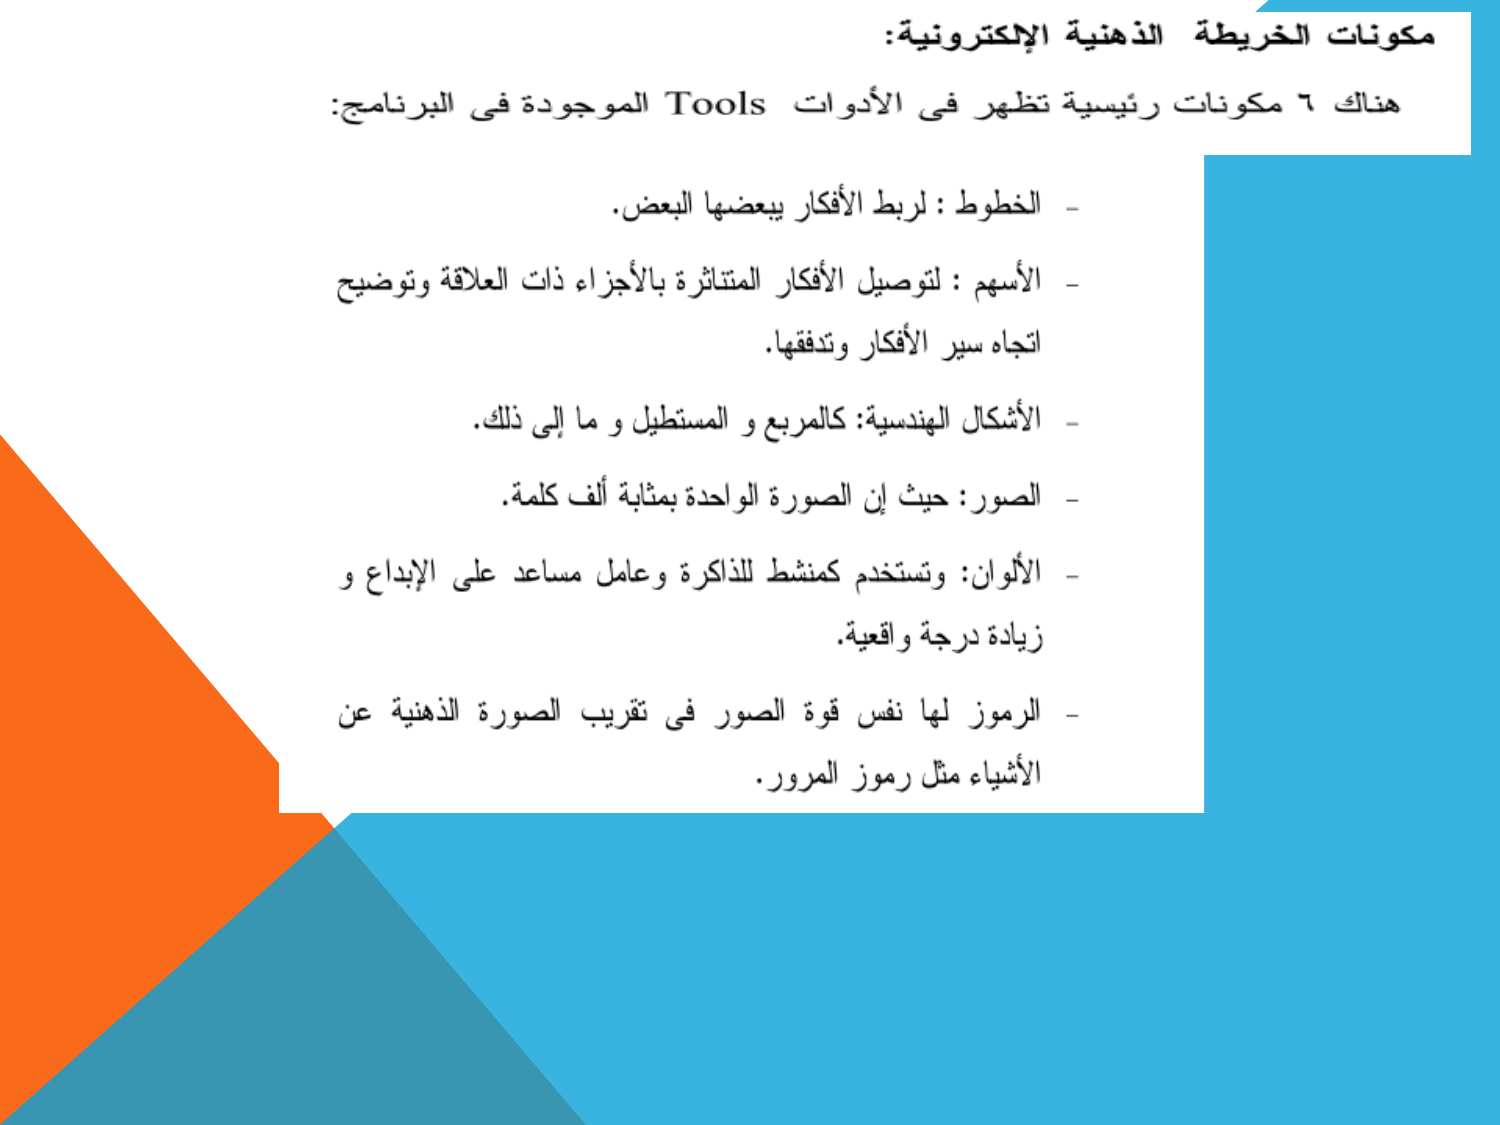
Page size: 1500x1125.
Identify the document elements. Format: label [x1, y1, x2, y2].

picture [224, 12, 1471, 813]
